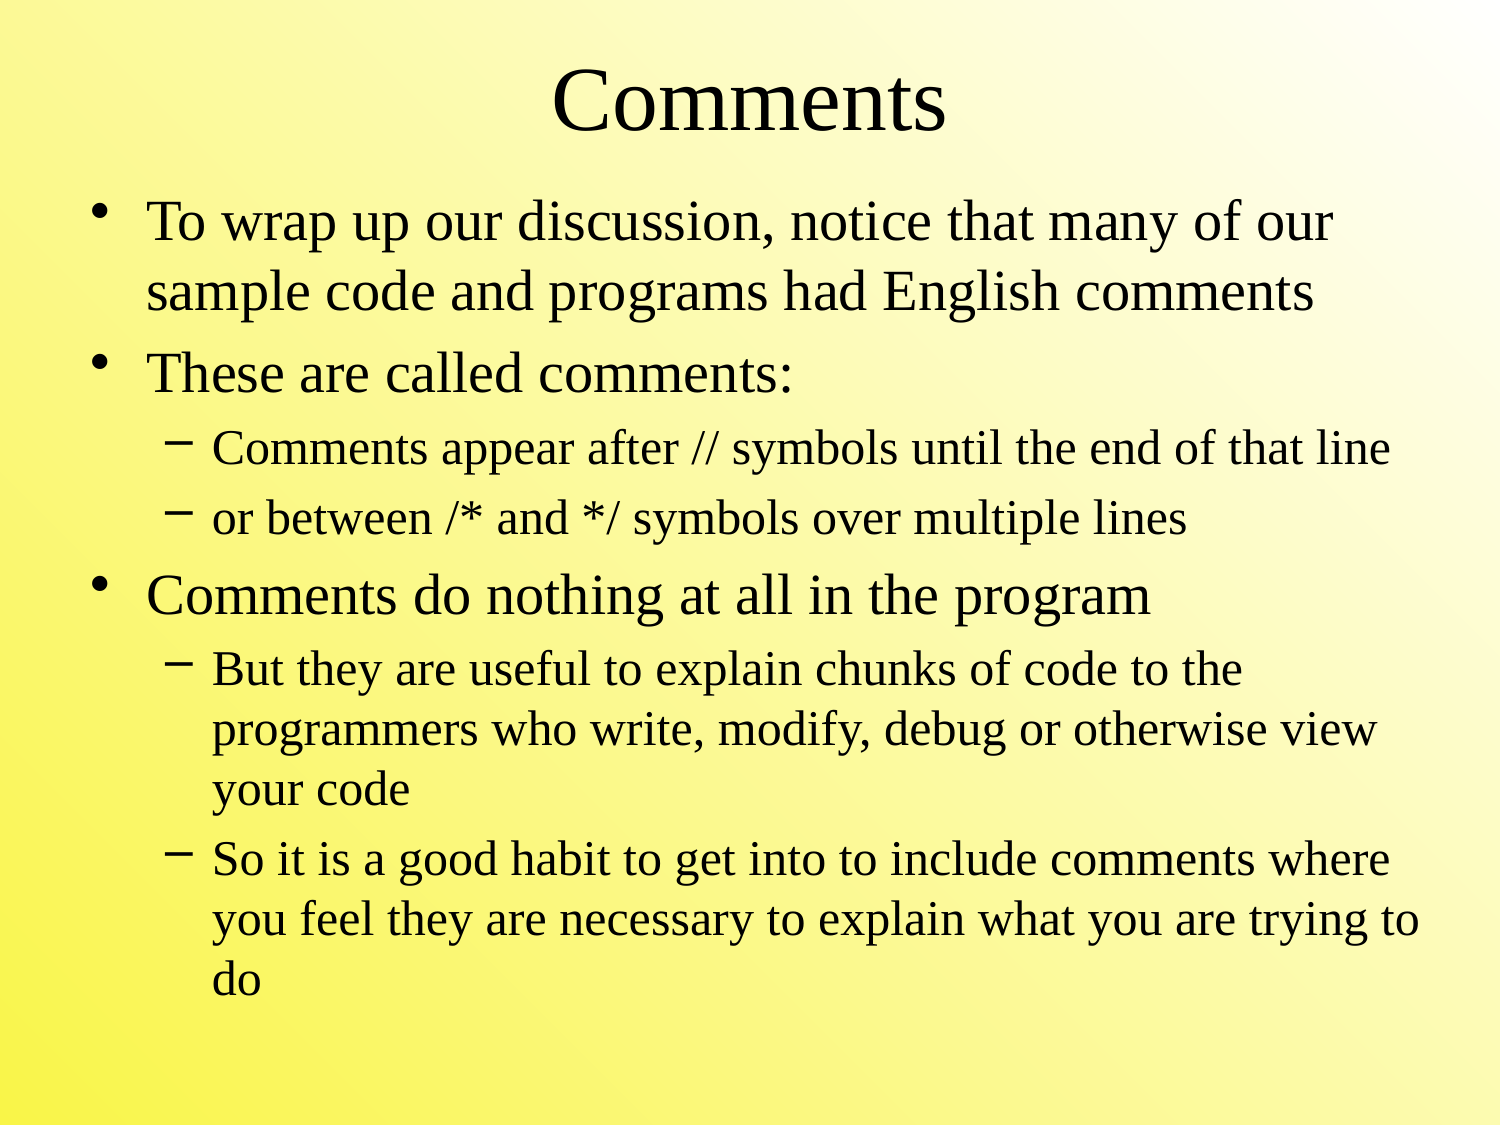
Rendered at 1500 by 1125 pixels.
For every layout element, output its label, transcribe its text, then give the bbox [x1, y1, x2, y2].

list To wrap up our discussion, notice that many of our sample code and programs had English comments These are called comments: Comments appear after // symbols until the end of that line or between /* and */ symbols over multiple lines Comments do nothing at all in the program But they are useful to explain chunks of code to the programmers who write, modify, debug or otherwise view your code So it is a good habit to get into to include comments where you feel they are necessary to explain what you are trying to do [75, 174, 1450, 1050]
title Comments [112, 0, 1388, 174]
